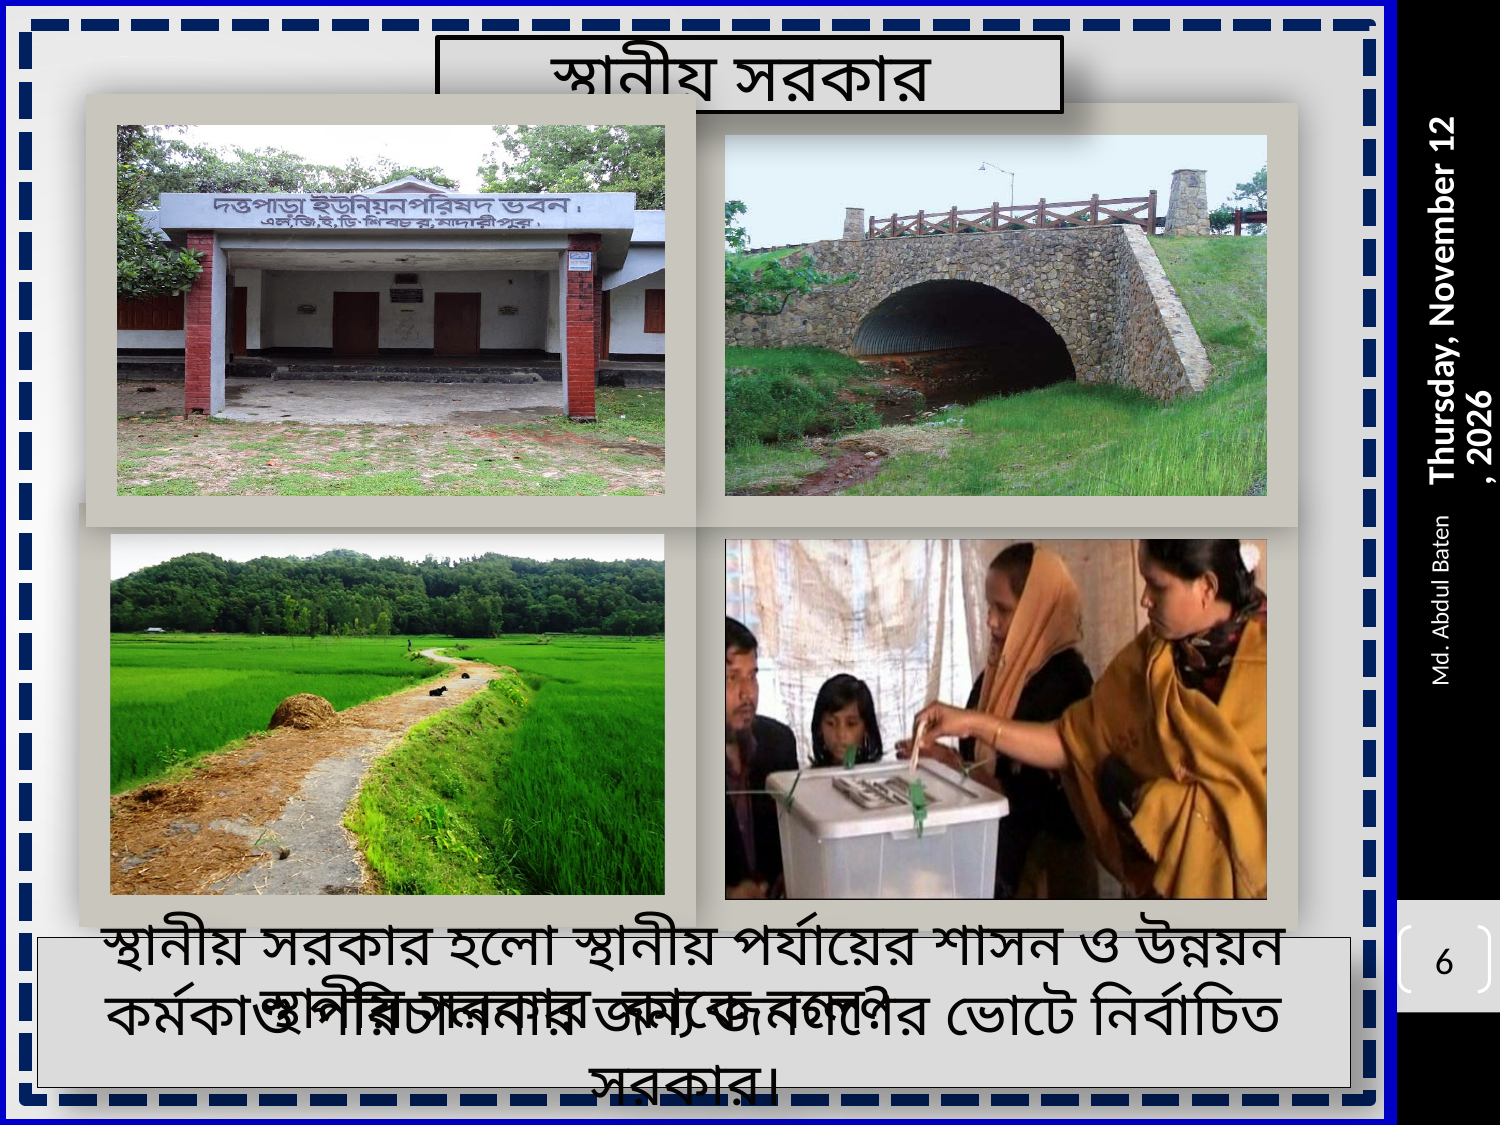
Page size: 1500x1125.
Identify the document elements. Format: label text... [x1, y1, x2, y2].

picture [116, 124, 666, 496]
picture [724, 133, 1268, 497]
text_box স্থানীয় সরকার হলো স্থানীয় পর্যায়ের শাসন ও উন্নয়ন কর্মকাণ্ড পরিচালনার জন্য জনগণের ভোটে নির্বাচিত সরকার। [35, 935, 1352, 1089]
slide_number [1408, 100, 1469, 500]
text_box স্থানীয় সরকার কাকে বলে? [87, 962, 1063, 1048]
text_box স্থানীয় সরকার [435, 35, 1064, 114]
picture [724, 538, 1268, 901]
footer Md. Abdul Baten [1408, 500, 1469, 889]
slide_number 6 [1397, 925, 1492, 994]
picture [109, 533, 666, 896]
